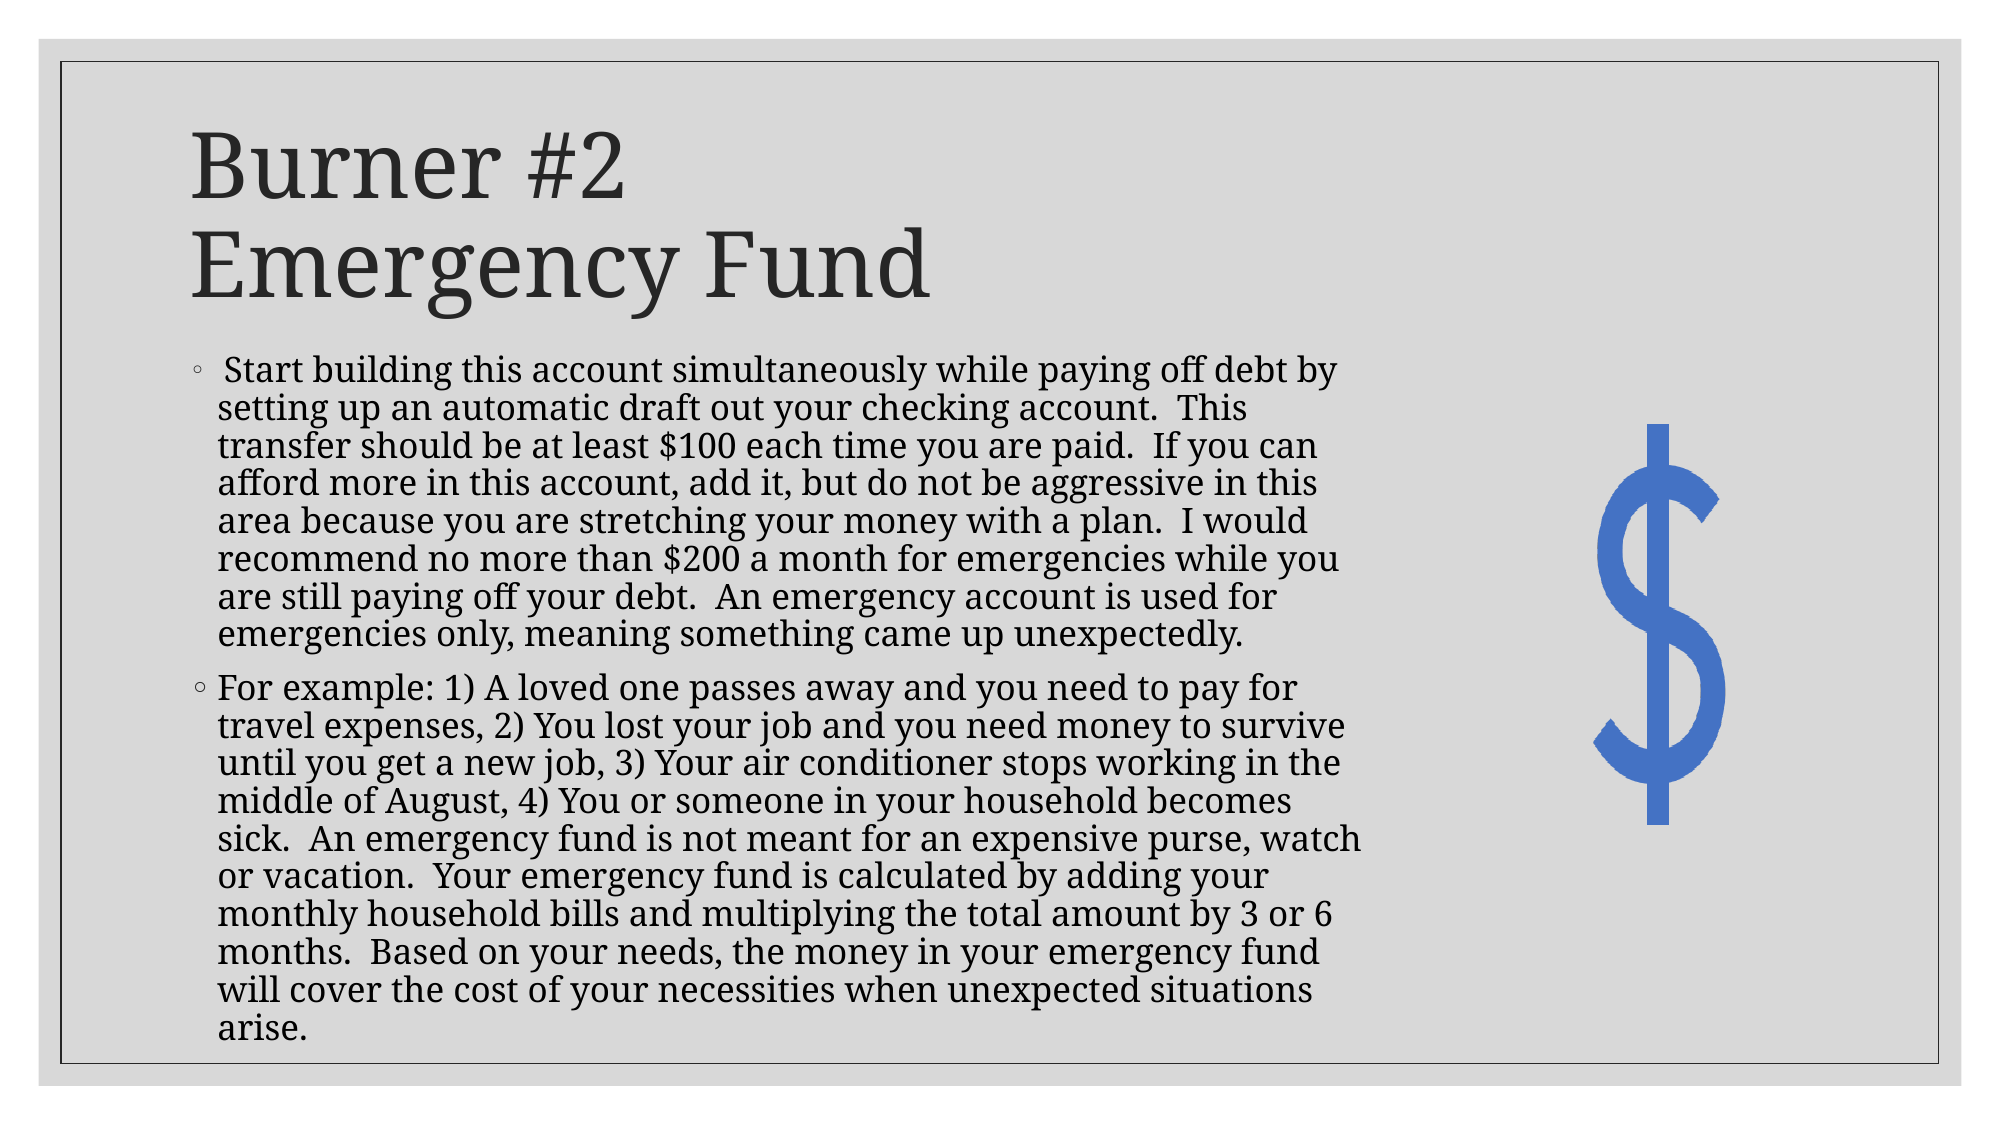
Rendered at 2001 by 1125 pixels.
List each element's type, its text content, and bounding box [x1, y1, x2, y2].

picture [1503, 404, 1812, 846]
title Burner #2 Emergency Fund [174, 105, 1825, 331]
list Start building this account simultaneously while paying off debt by setting up an automatic draft out your checking account. This transfer should be at least $100 each time you are paid. If you can afford more in this account, add it, but do not be aggressive in this area because you are stretching your money with a plan. I would recommend no more than $200 a month for emergencies while you are still paying off your debt. An emergency account is used for emergencies only, meaning something came up unexpectedly. For example: 1) A loved one passes away and you need to pay for travel expenses, 2) You lost your job and you need money to survive until you get a new job, 3) Your air conditioner stops working in the middle of August, 4) You or someone in your household becomes sick. An emergency fund is not meant for an expensive purse, watch or vacation. Your emergency fund is calculated by adding your monthly household bills and multiplying the total amount by 3 or 6 months. Based on your needs, the money in your emergency fund will cover the cost of your necessities when unexpected situations arise. [174, 345, 1383, 1065]
